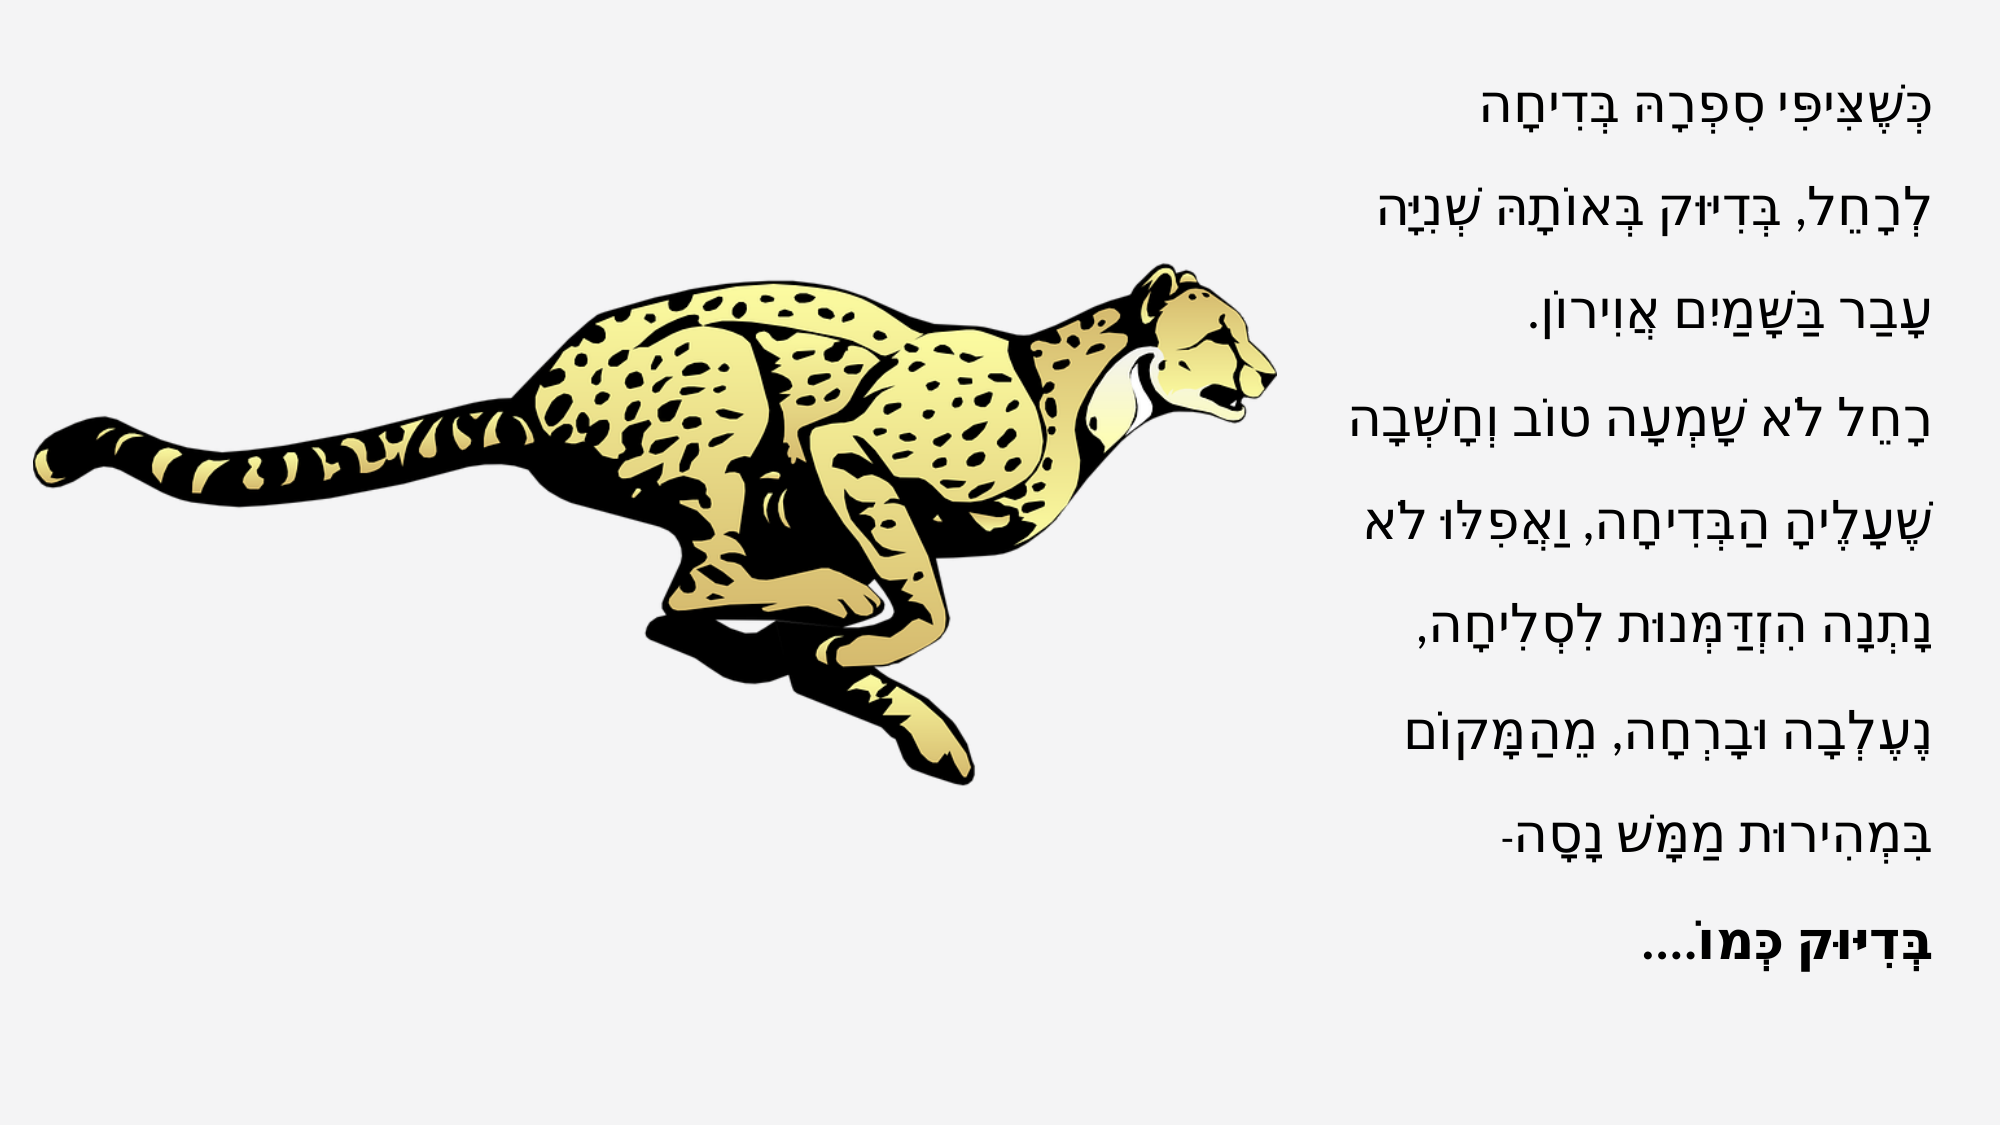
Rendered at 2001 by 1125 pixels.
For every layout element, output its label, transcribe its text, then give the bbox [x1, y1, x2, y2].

list כְּשֶׁצִּיפִּי סִפְרָהּ בְּדִיחָה לְרָחֵל, בְּדִיּוּק בְּאוֹתָהּ שְׁנִיָּה עָבַר בַּשָּׁמַיִם אֲוִירוֹן. רָחֵל לֹא שָׁמְעָה טוֹב וְחָשְׁבָה שֶׁעָלֶיהָ הַבְּדִיחָה, וַאֲפִלּוּ לֹא נָתְנָה הִזְדַּמְּנוּת לִסְלִיחָה, נֶעֶלְבָה וּבָרְחָה, מֵהַמָּקוֹם בִּמְהִירוּת מַמָּשׁ נָסָה- בְּדִיּוּק כְּמוֹ.... [1316, 23, 1967, 1047]
picture [33, 214, 1277, 836]
